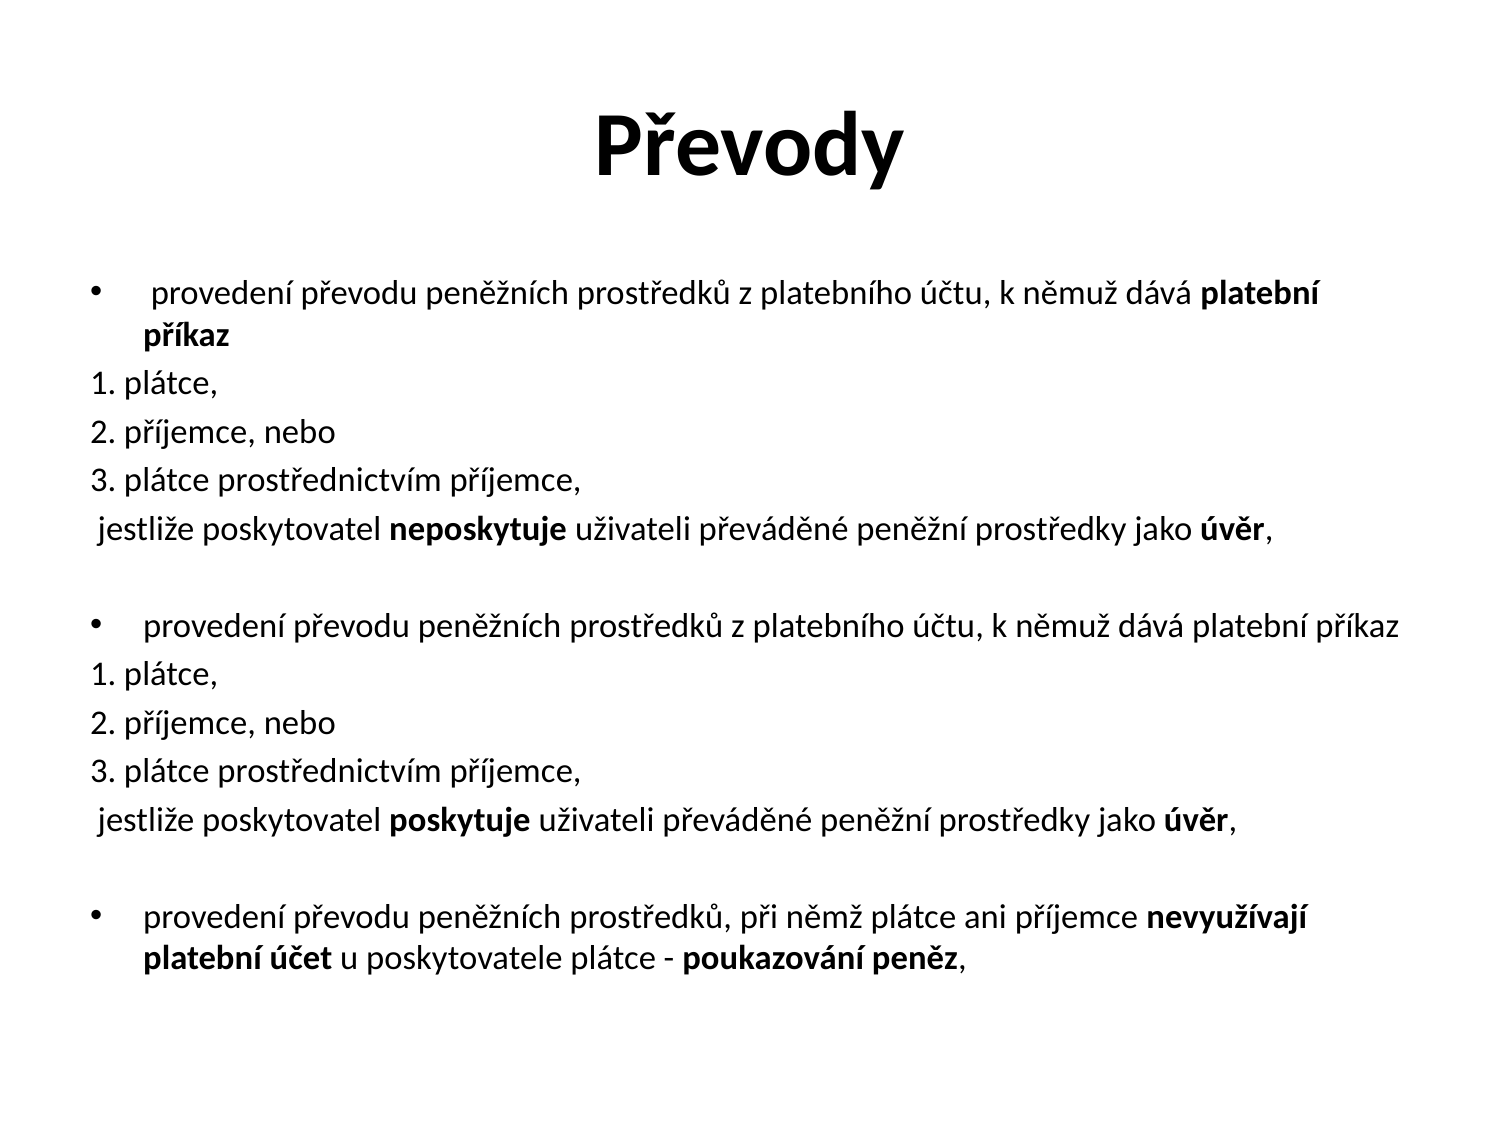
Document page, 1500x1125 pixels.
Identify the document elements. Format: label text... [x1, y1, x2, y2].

list provedení převodu peněžních prostředků z platebního účtu, k němuž dává platební příkaz 1. plátce, 2. příjemce, nebo 3. plátce prostřednictvím příjemce, jestliže poskytovatel neposkytuje uživateli převáděné peněžní prostředky jako úvěr, provedení převodu peněžních prostředků z platebního účtu, k němuž dává platební příkaz 1. plátce, 2. příjemce, nebo 3. plátce prostřednictvím příjemce, jestliže poskytovatel poskytuje uživateli převáděné peněžní prostředky jako úvěr, provedení převodu peněžních prostředků, při němž plátce ani příjemce nevyužívají platební účet u poskytovatele plátce - poukazování peněz, [75, 262, 1425, 1005]
title Převody [75, 45, 1425, 233]
